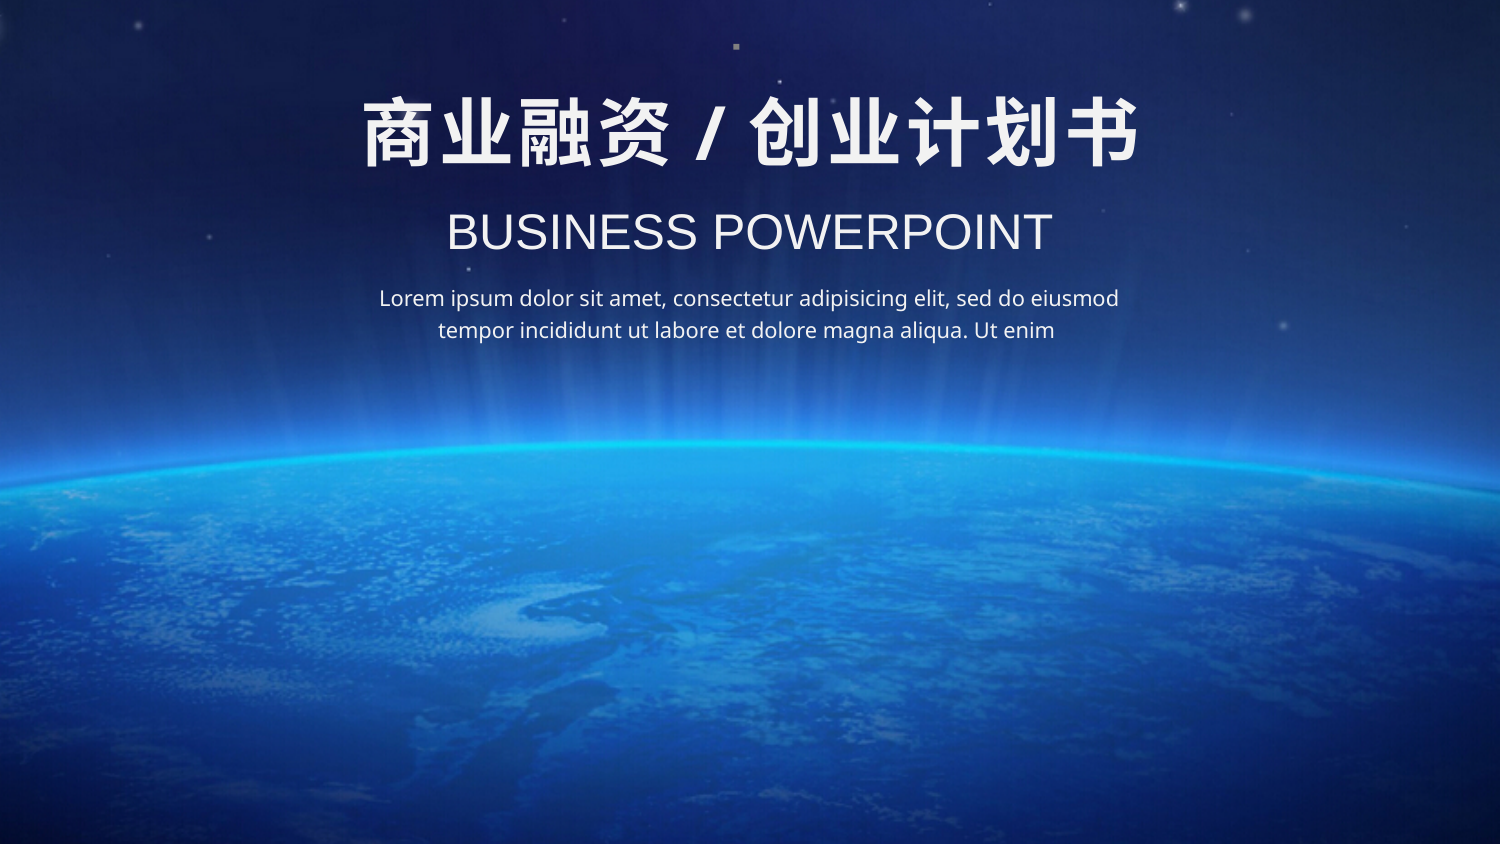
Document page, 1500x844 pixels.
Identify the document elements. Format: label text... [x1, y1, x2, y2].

text_box [731, 42, 741, 52]
text_box Lorem ipsum dolor sit amet, consectetur adipisicing elit, sed do eiusmod tempor incididunt ut labore et dolore magna aliqua. Ut enim [361, 272, 1139, 351]
text_box 商业融资/创业计划书 [328, 78, 1172, 183]
picture [0, 0, 1500, 844]
text_box BUSINESS POWERPOINT [423, 192, 1076, 268]
